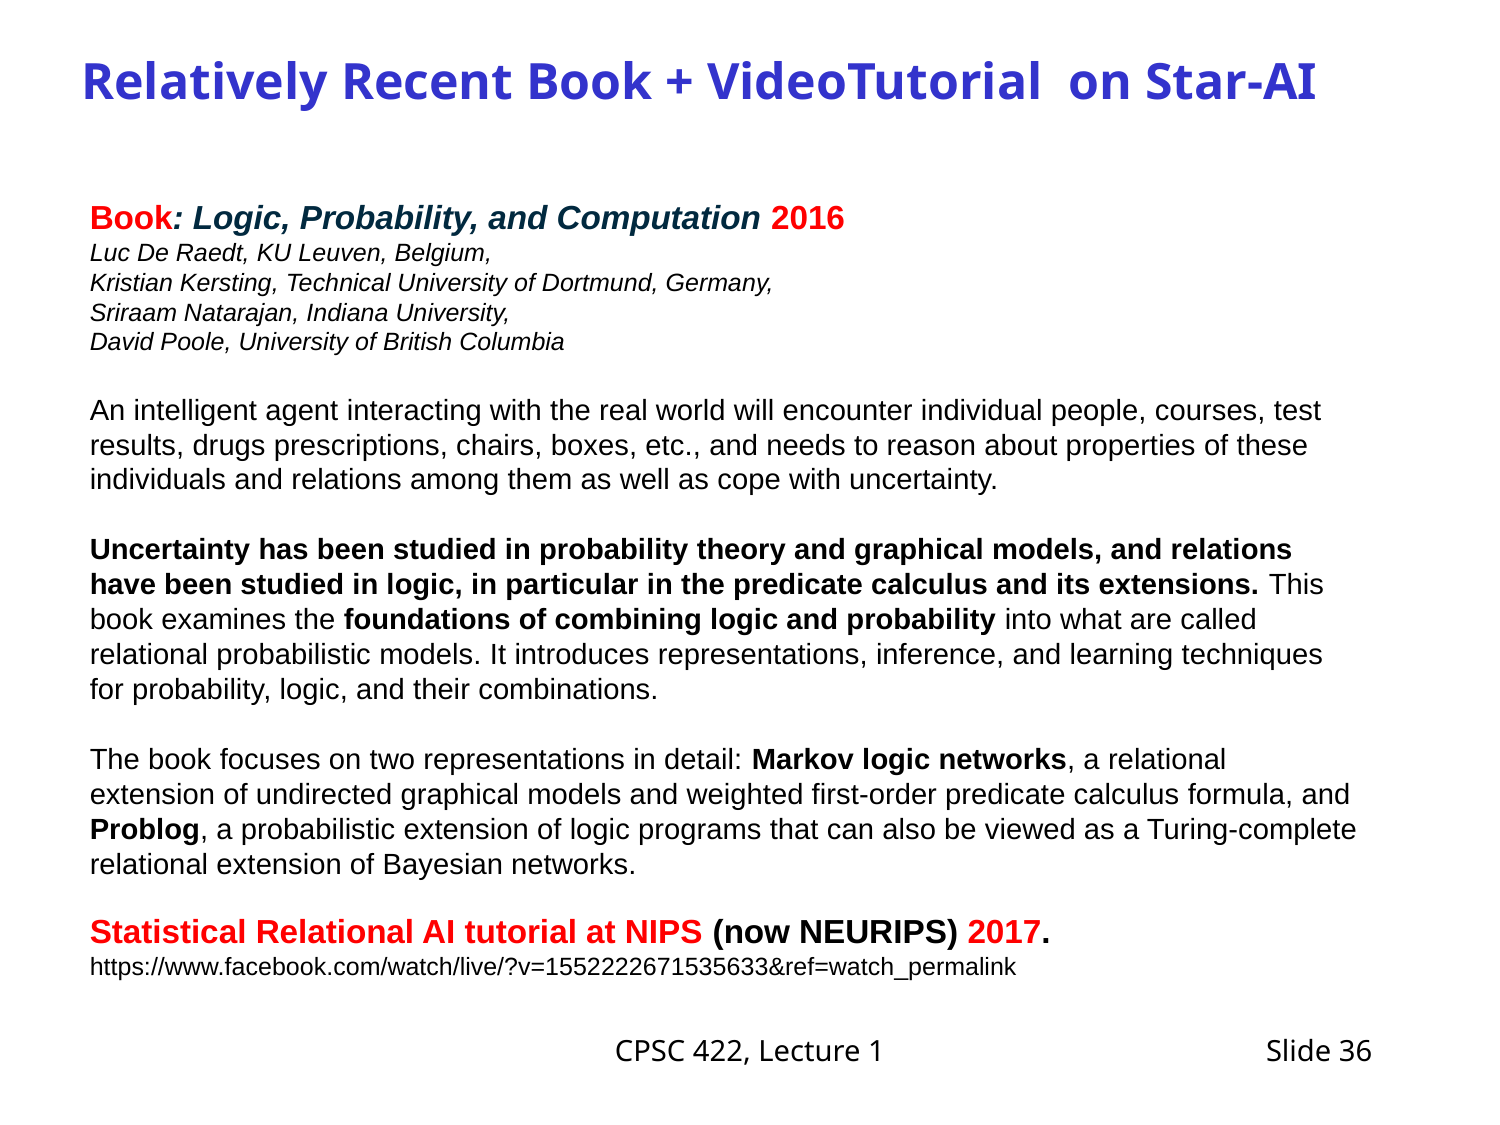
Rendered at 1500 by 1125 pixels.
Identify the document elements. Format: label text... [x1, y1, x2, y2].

slide_number Slide 36 [1074, 1024, 1388, 1101]
title Relatively Recent Book + VideoTutorial on Star-AI [0, 23, 1401, 137]
footer CPSC 422, Lecture 1 [512, 1028, 988, 1101]
text_box Book: Logic, Probability, and Computation 2016 Luc De Raedt, KU Leuven, Belgium, Kristian Kersting, Technical University of Dortmund, Germany, Sriraam Natarajan, Indiana University, David Poole, University of British Columbia An intelligent agent interacting with the real world will encounter individual people, courses, test results, drugs prescriptions, chairs, boxes, etc., and needs to reason about properties of these individuals and relations among them as well as cope with uncertainty. Uncertainty has been studied in probability theory and graphical models, and relations have been studied in logic, in particular in the predicate calculus and its extensions. This book examines the foundations of combining logic and probability into what are called relational probabilistic models. It introduces representations, inference, and learning techniques for probability, logic, and their combinations. The book focuses on two representations in detail: Markov logic networks, a relational extension of undirected graphical models and weighted first-order predicate calculus formula, and Problog, a probabilistic extension of logic programs that can also be viewed as a Turing-complete relational extension of Bayesian networks. Statistical Relational AI tutorial at NIPS (now NEURIPS) 2017. https://www.facebook.com/watch/live/?v=1552222671535633&ref=watch_permalink [75, 188, 1375, 1028]
